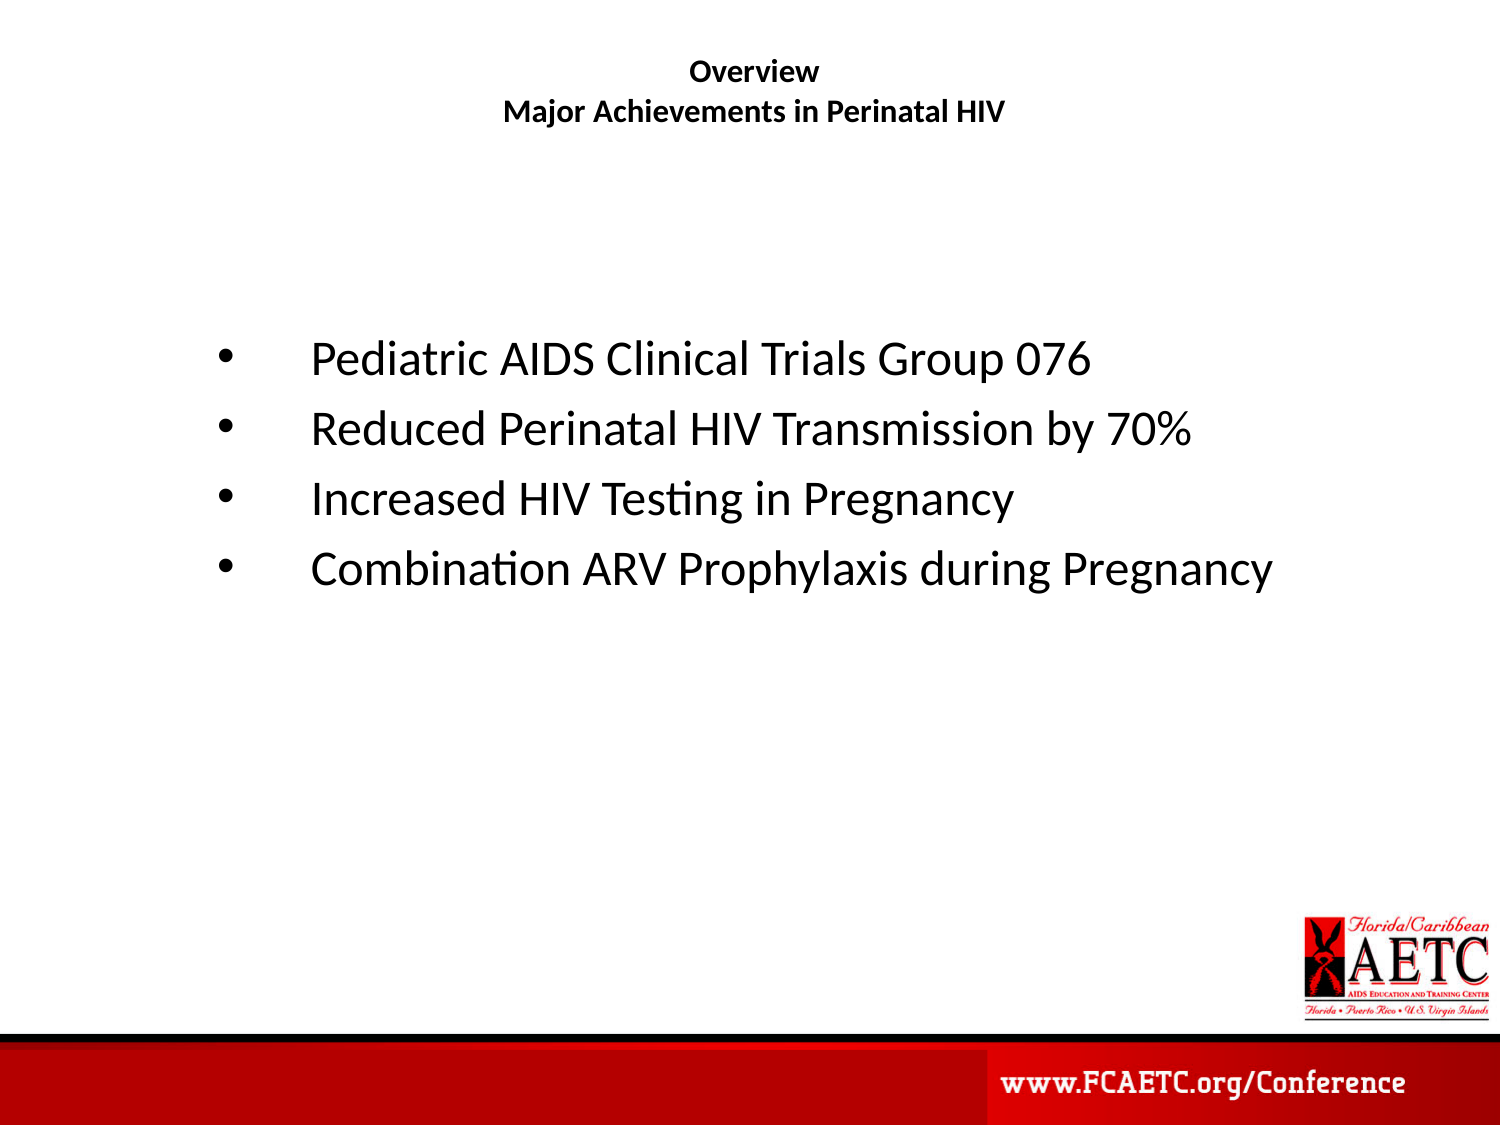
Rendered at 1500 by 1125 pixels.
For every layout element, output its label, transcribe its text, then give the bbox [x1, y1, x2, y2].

text_box [0, 1049, 988, 1125]
title Overview Major Achievements in Perinatal HIV [0, 2, 1500, 138]
list Pediatric AIDS Clinical Trials Group 076 Reduced Perinatal HIV Transmission by 70% Increased HIV Testing in Pregnancy Combination ARV Prophylaxis during Pregnancy [150, 187, 1357, 804]
picture [0, 138, 1500, 1125]
